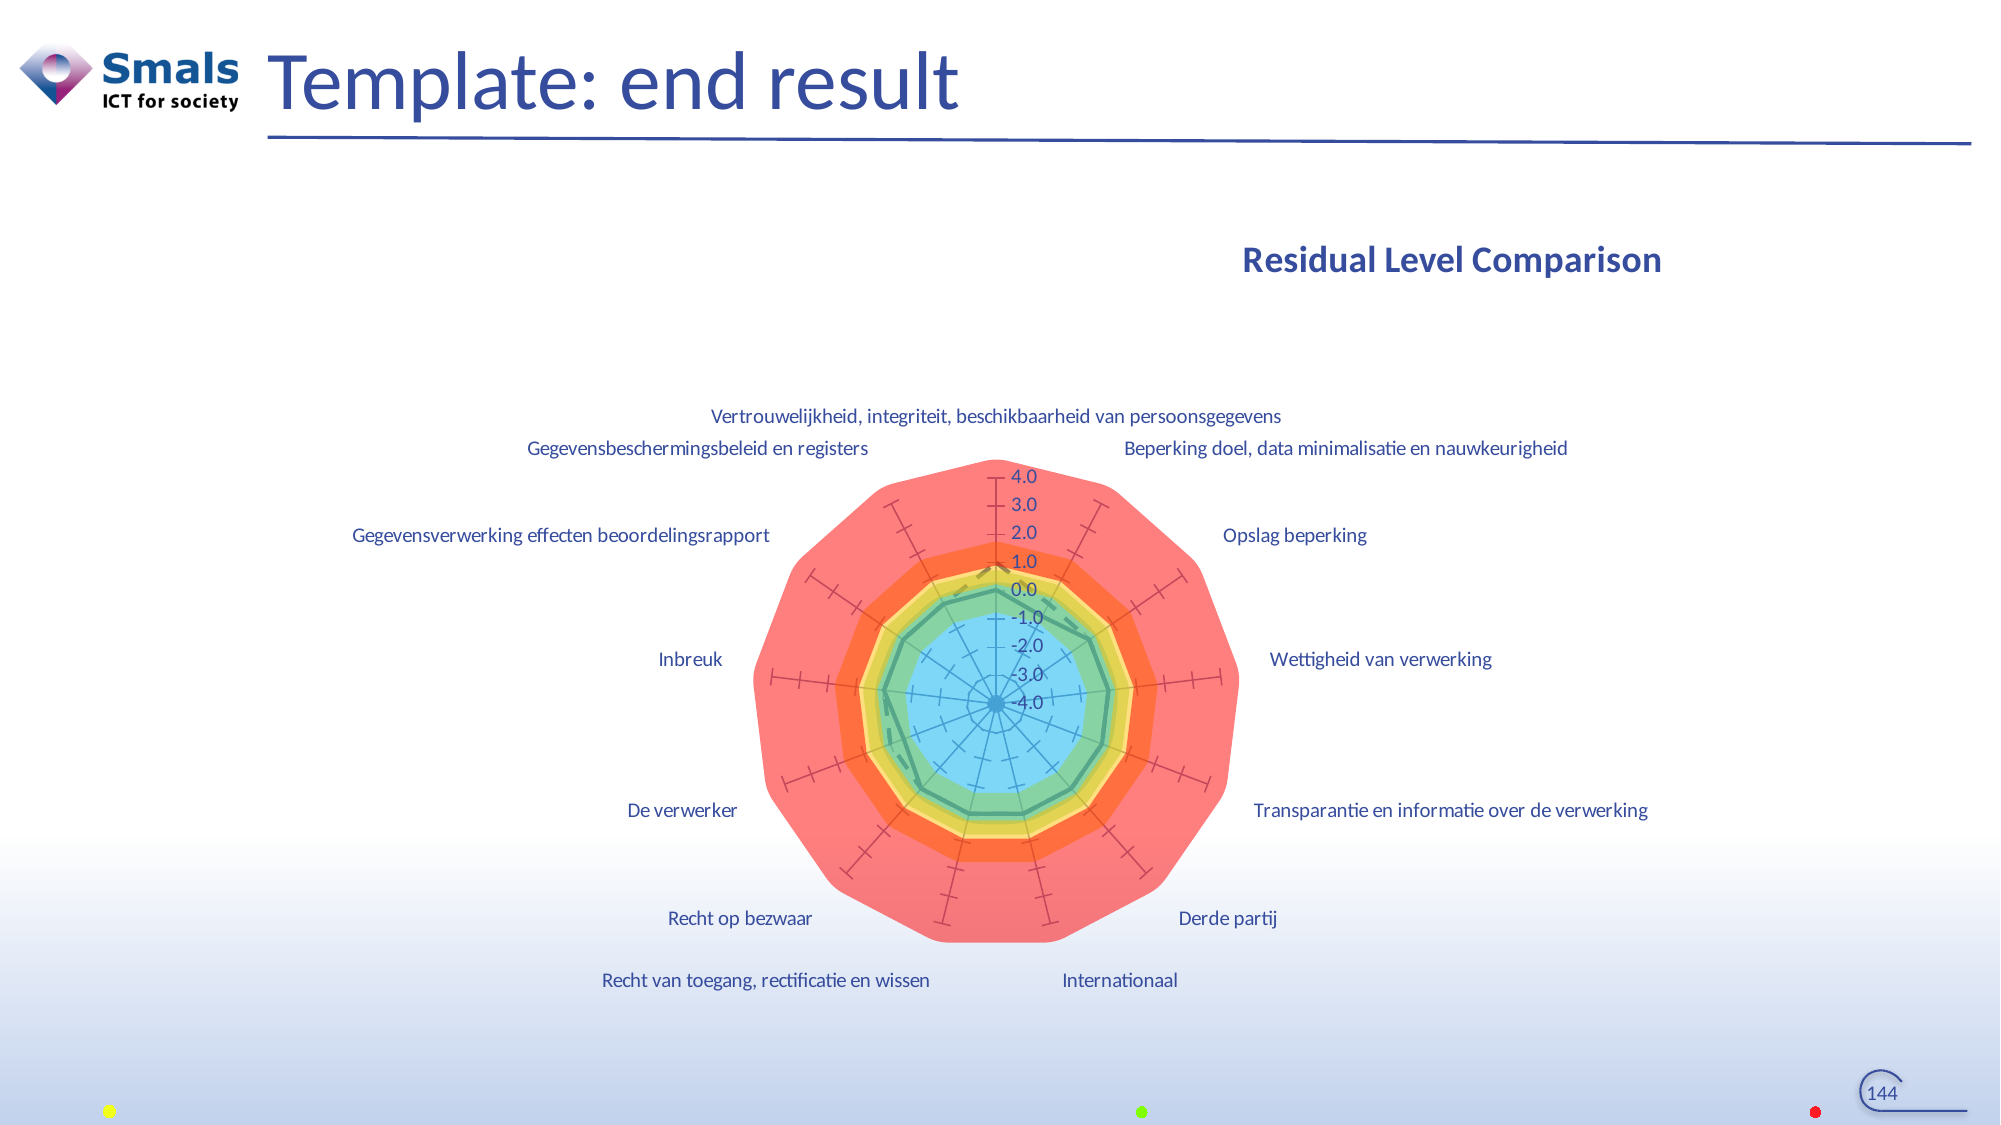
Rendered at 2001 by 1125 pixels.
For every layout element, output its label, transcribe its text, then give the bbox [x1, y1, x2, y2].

slide_number 144 [1829, 1072, 1935, 1108]
title Template: end result [267, 22, 1973, 131]
picture [19, 29, 238, 124]
chart [324, 226, 1676, 1089]
